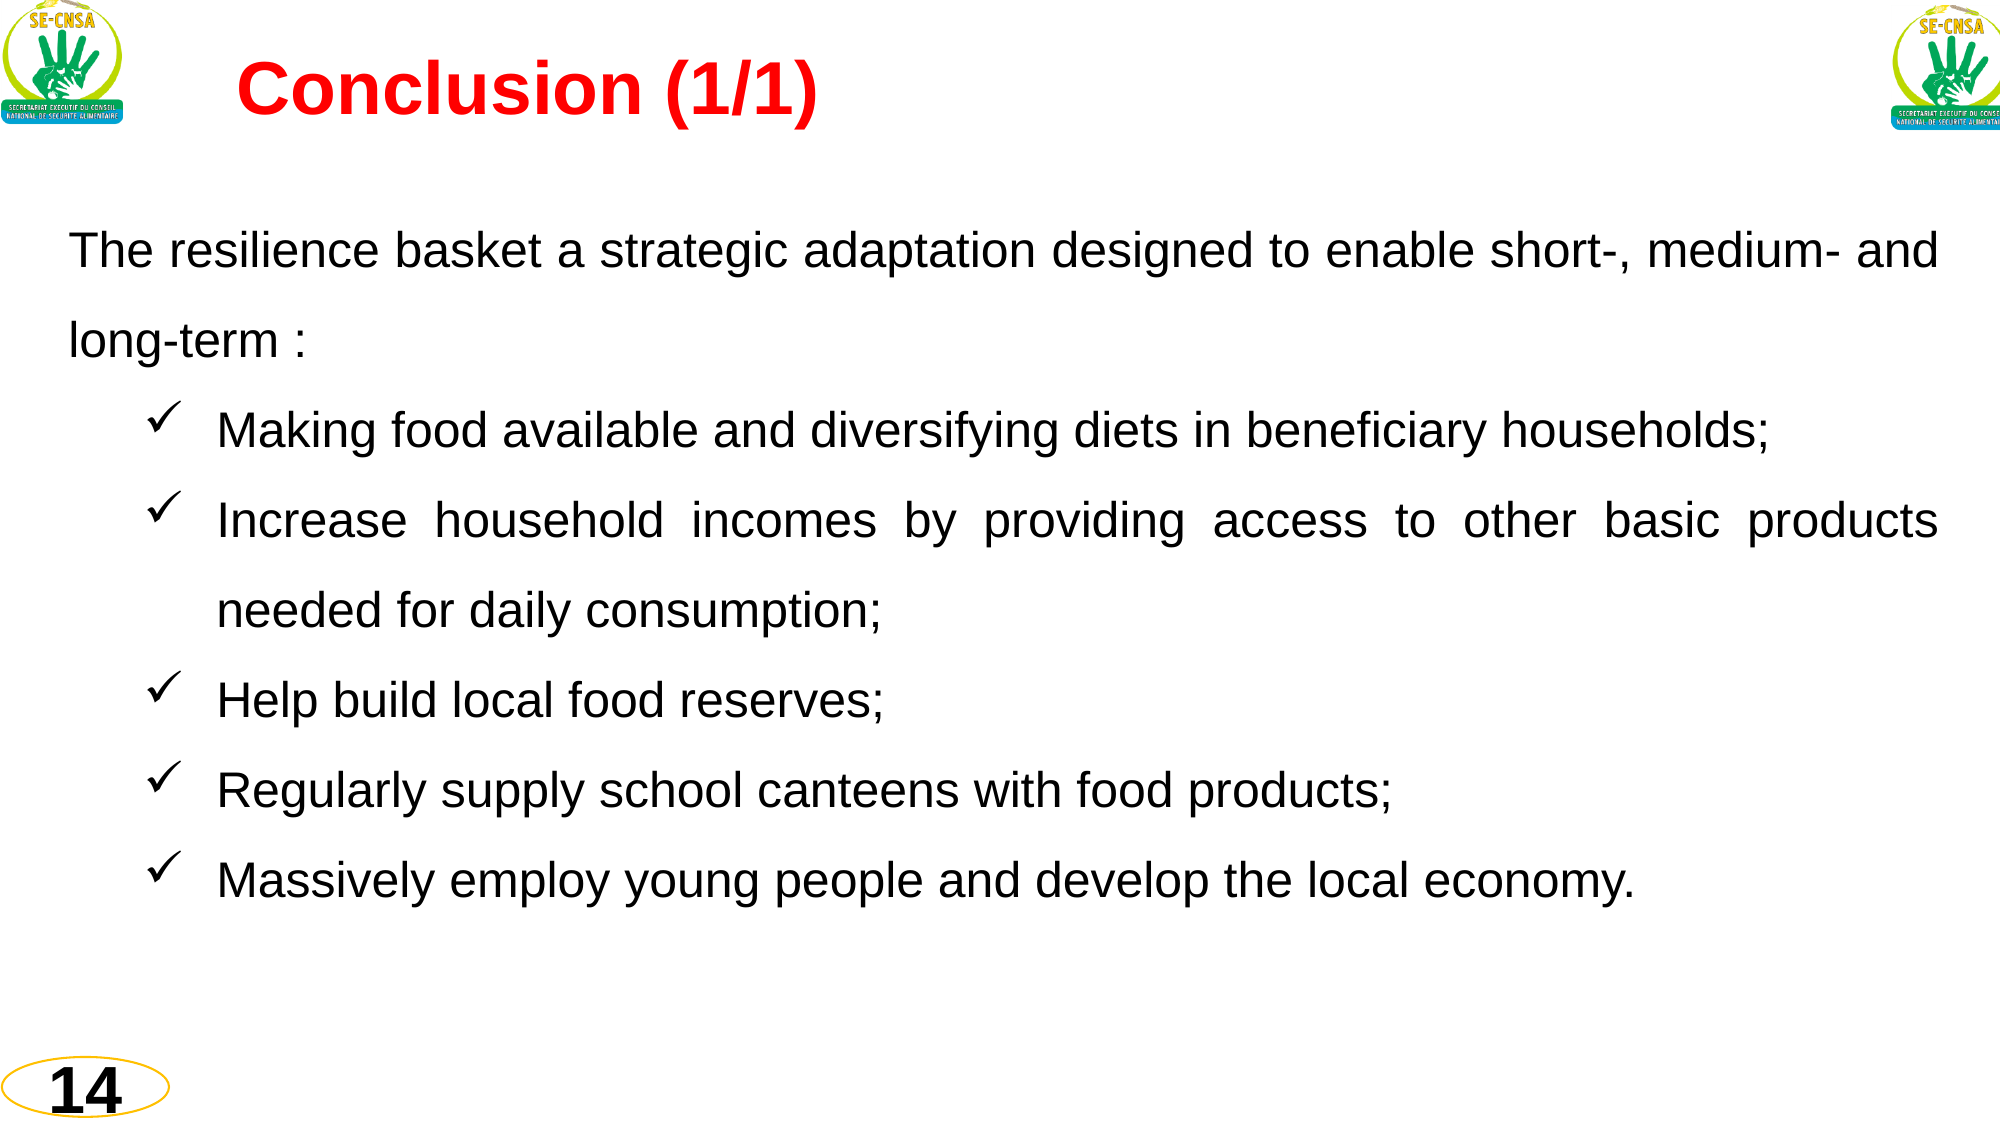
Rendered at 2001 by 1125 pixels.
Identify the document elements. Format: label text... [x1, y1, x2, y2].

text_box 14 [0, 1055, 171, 1118]
text_box The resilience basket a strategic adaptation designed to enable short-, medium- and long-term : Making food available and diversifying diets in beneficiary households; Increase household incomes by providing access to other basic products needed for daily consumption; Help build local food reserves; Regularly supply school canteens with food products; Massively employ young people and develop the local economy. [23, 179, 1955, 1035]
picture [1, 0, 124, 118]
title Conclusion (1/1) [221, 41, 1910, 139]
picture [116, 119, 124, 125]
picture [1890, 123, 1898, 131]
picture [1890, 5, 2000, 124]
